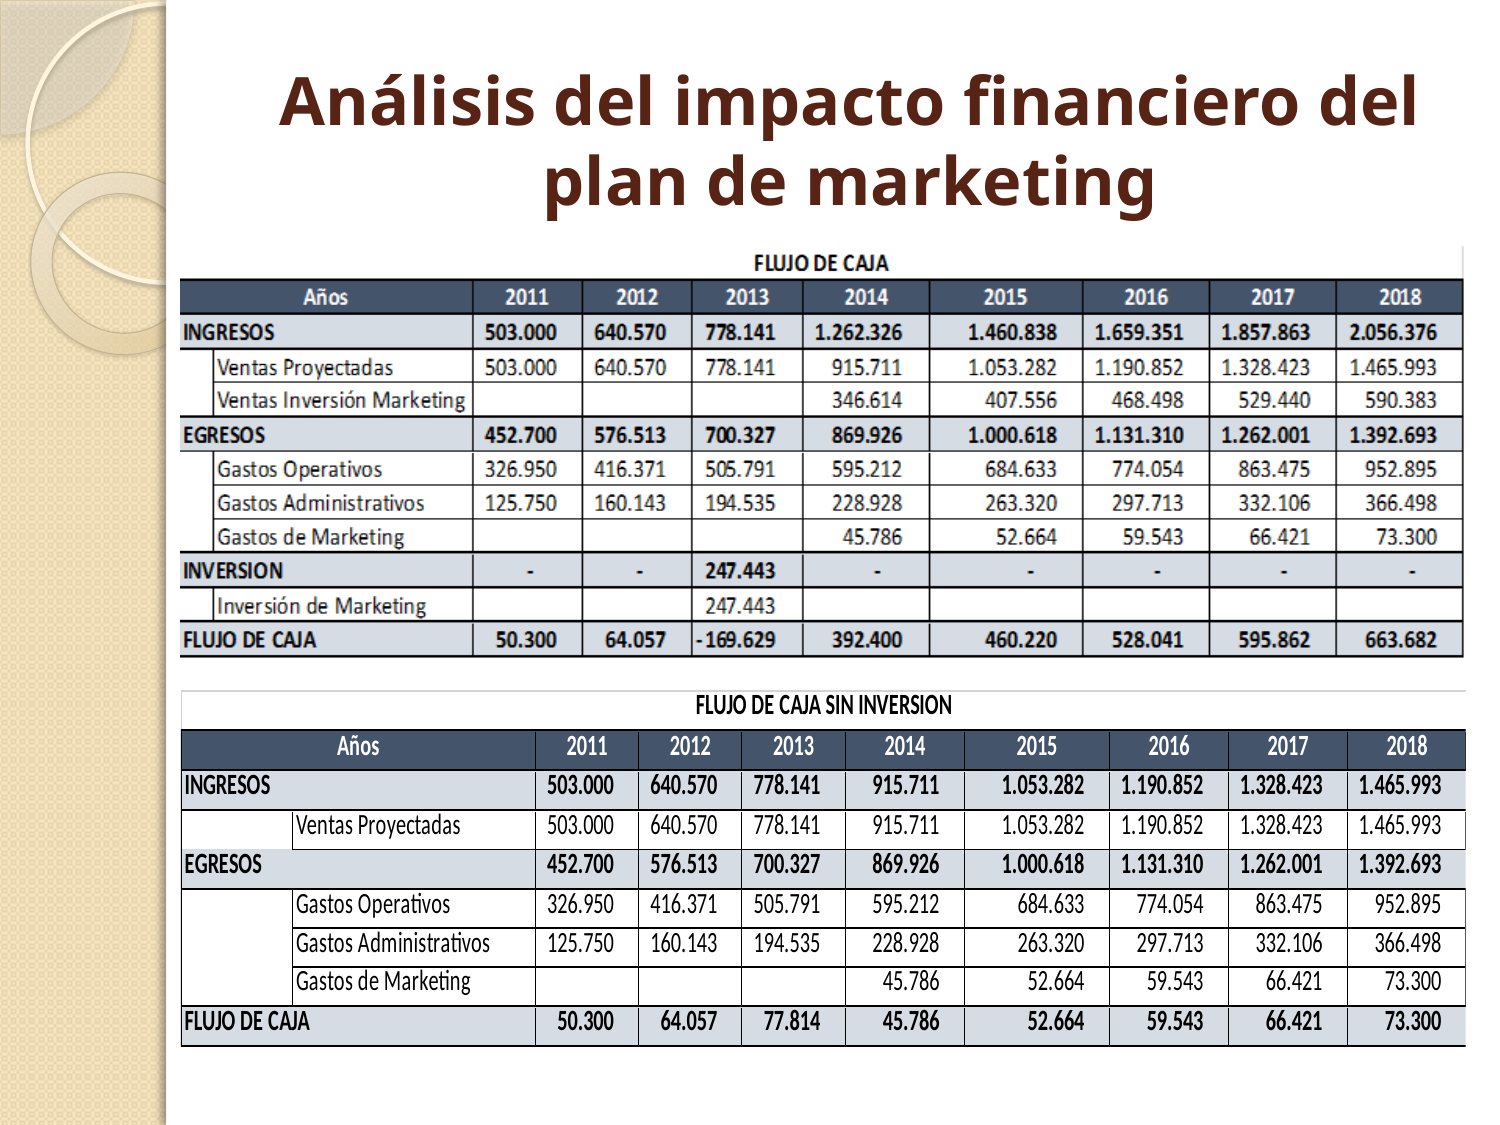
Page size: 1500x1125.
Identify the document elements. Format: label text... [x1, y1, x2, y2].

picture [180, 245, 1467, 675]
title Análisis del impacto financiero del plan de marketing [235, 45, 1466, 233]
picture [180, 689, 1467, 1048]
